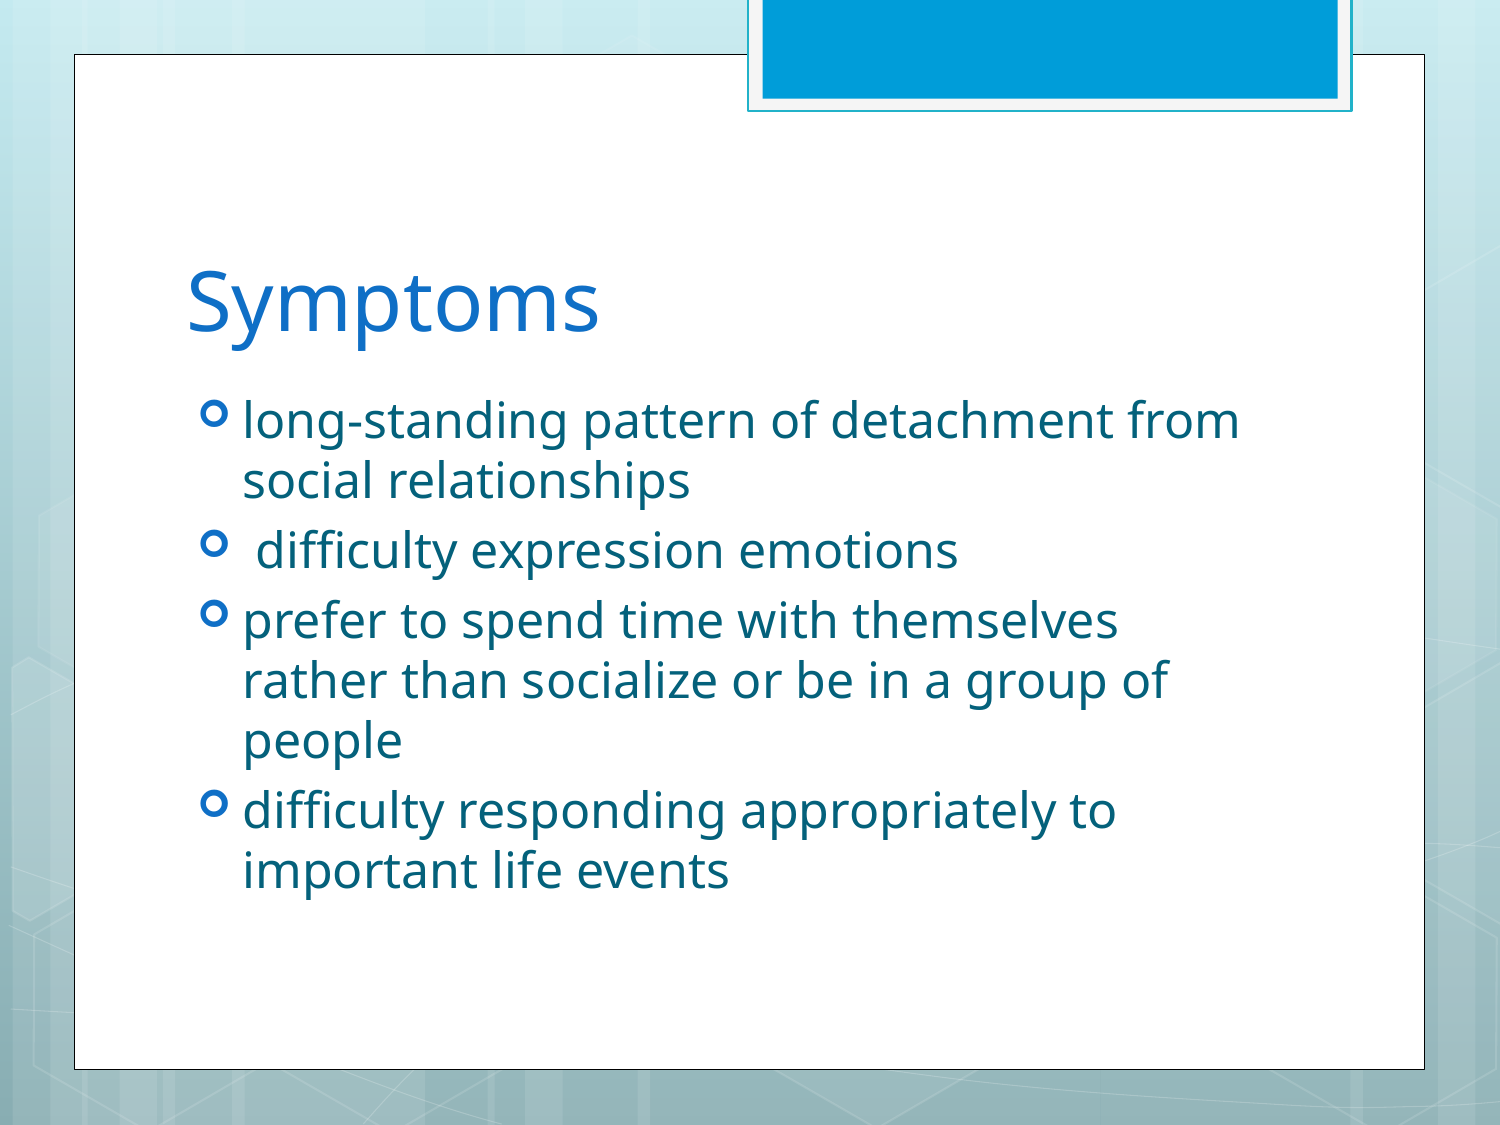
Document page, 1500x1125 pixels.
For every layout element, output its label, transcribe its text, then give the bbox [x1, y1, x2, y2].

list long-standing pattern of detachment from social relationships difficulty expression emotions prefer to spend time with themselves rather than socialize or be in a group of people difficulty responding appropriately to important life events [171, 381, 1283, 957]
title Symptoms [171, 168, 1324, 357]
